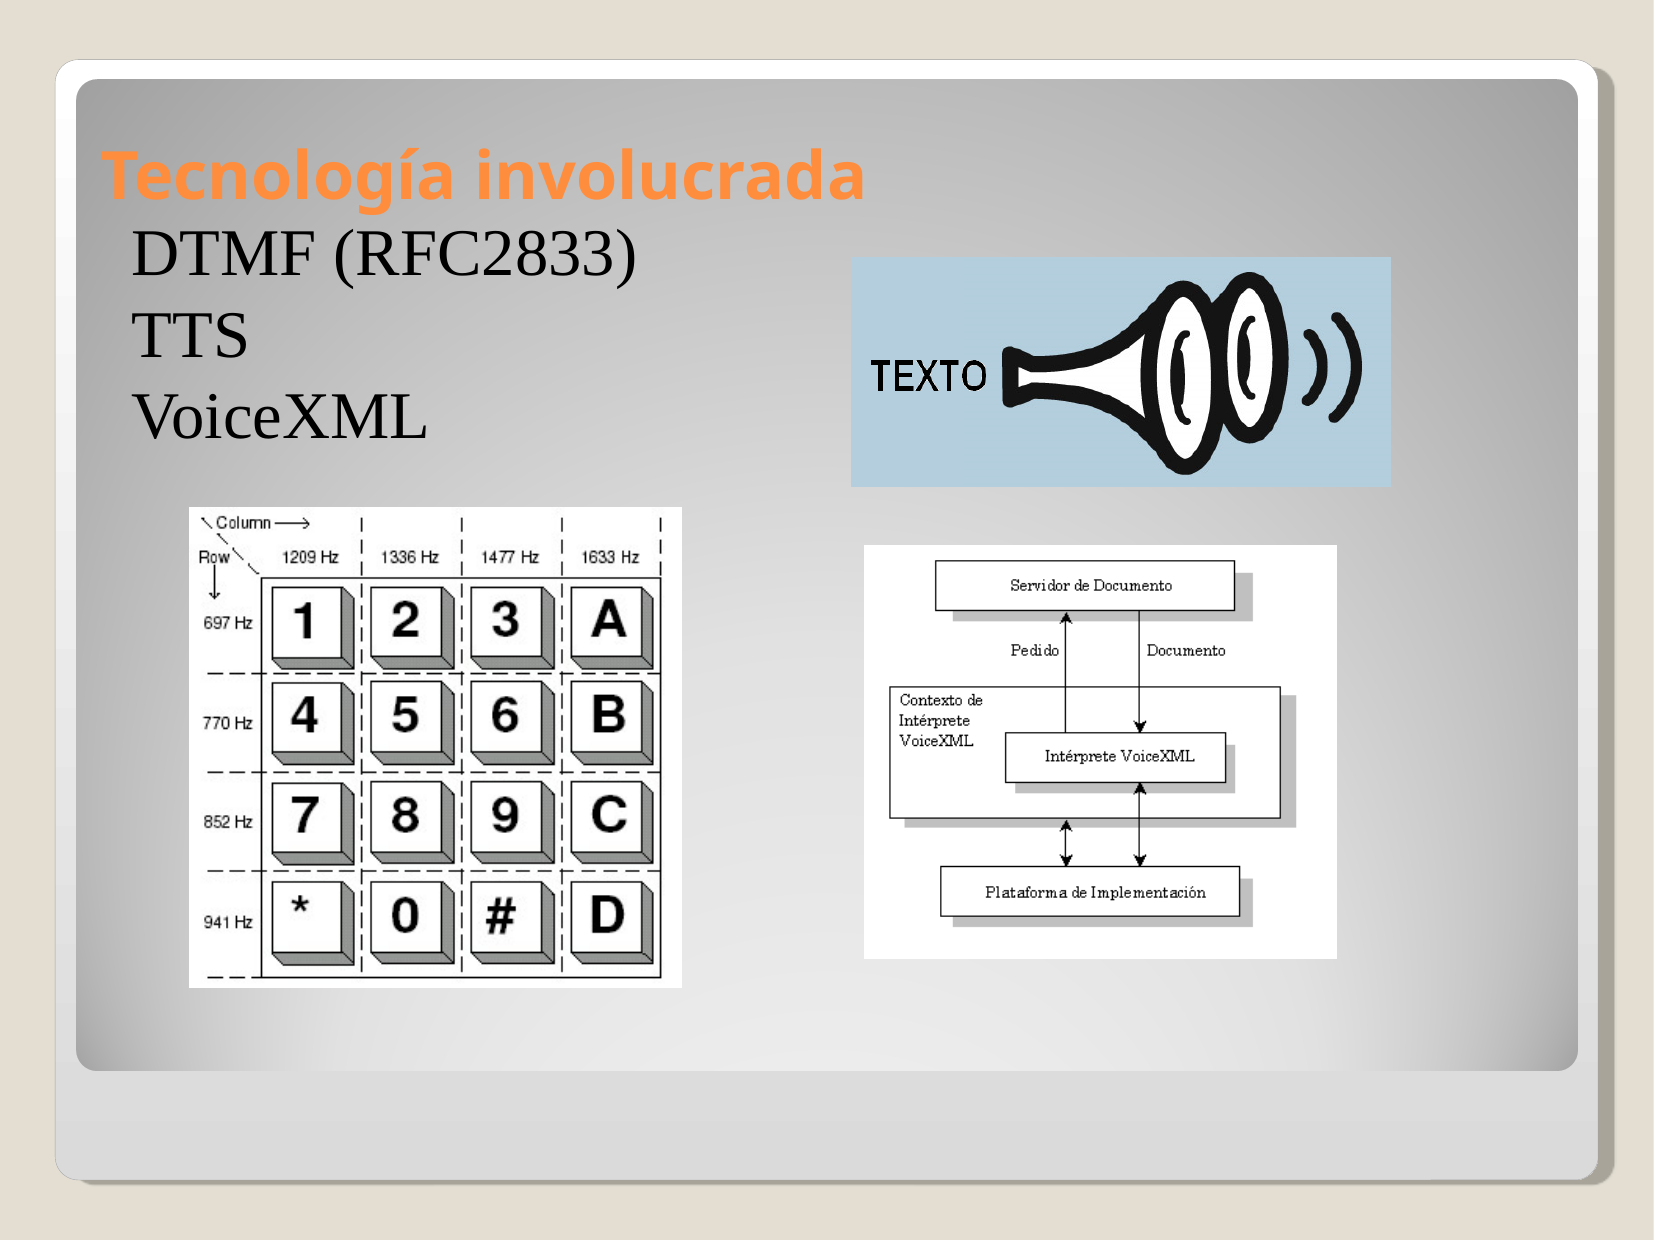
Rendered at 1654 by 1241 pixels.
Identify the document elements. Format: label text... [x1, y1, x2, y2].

text_box DTMF (RFC2833)‏ TTS VoiceXML [114, 207, 1577, 546]
picture [75, 78, 1579, 1072]
text_box Tecnología involucrada [100, 116, 1513, 309]
